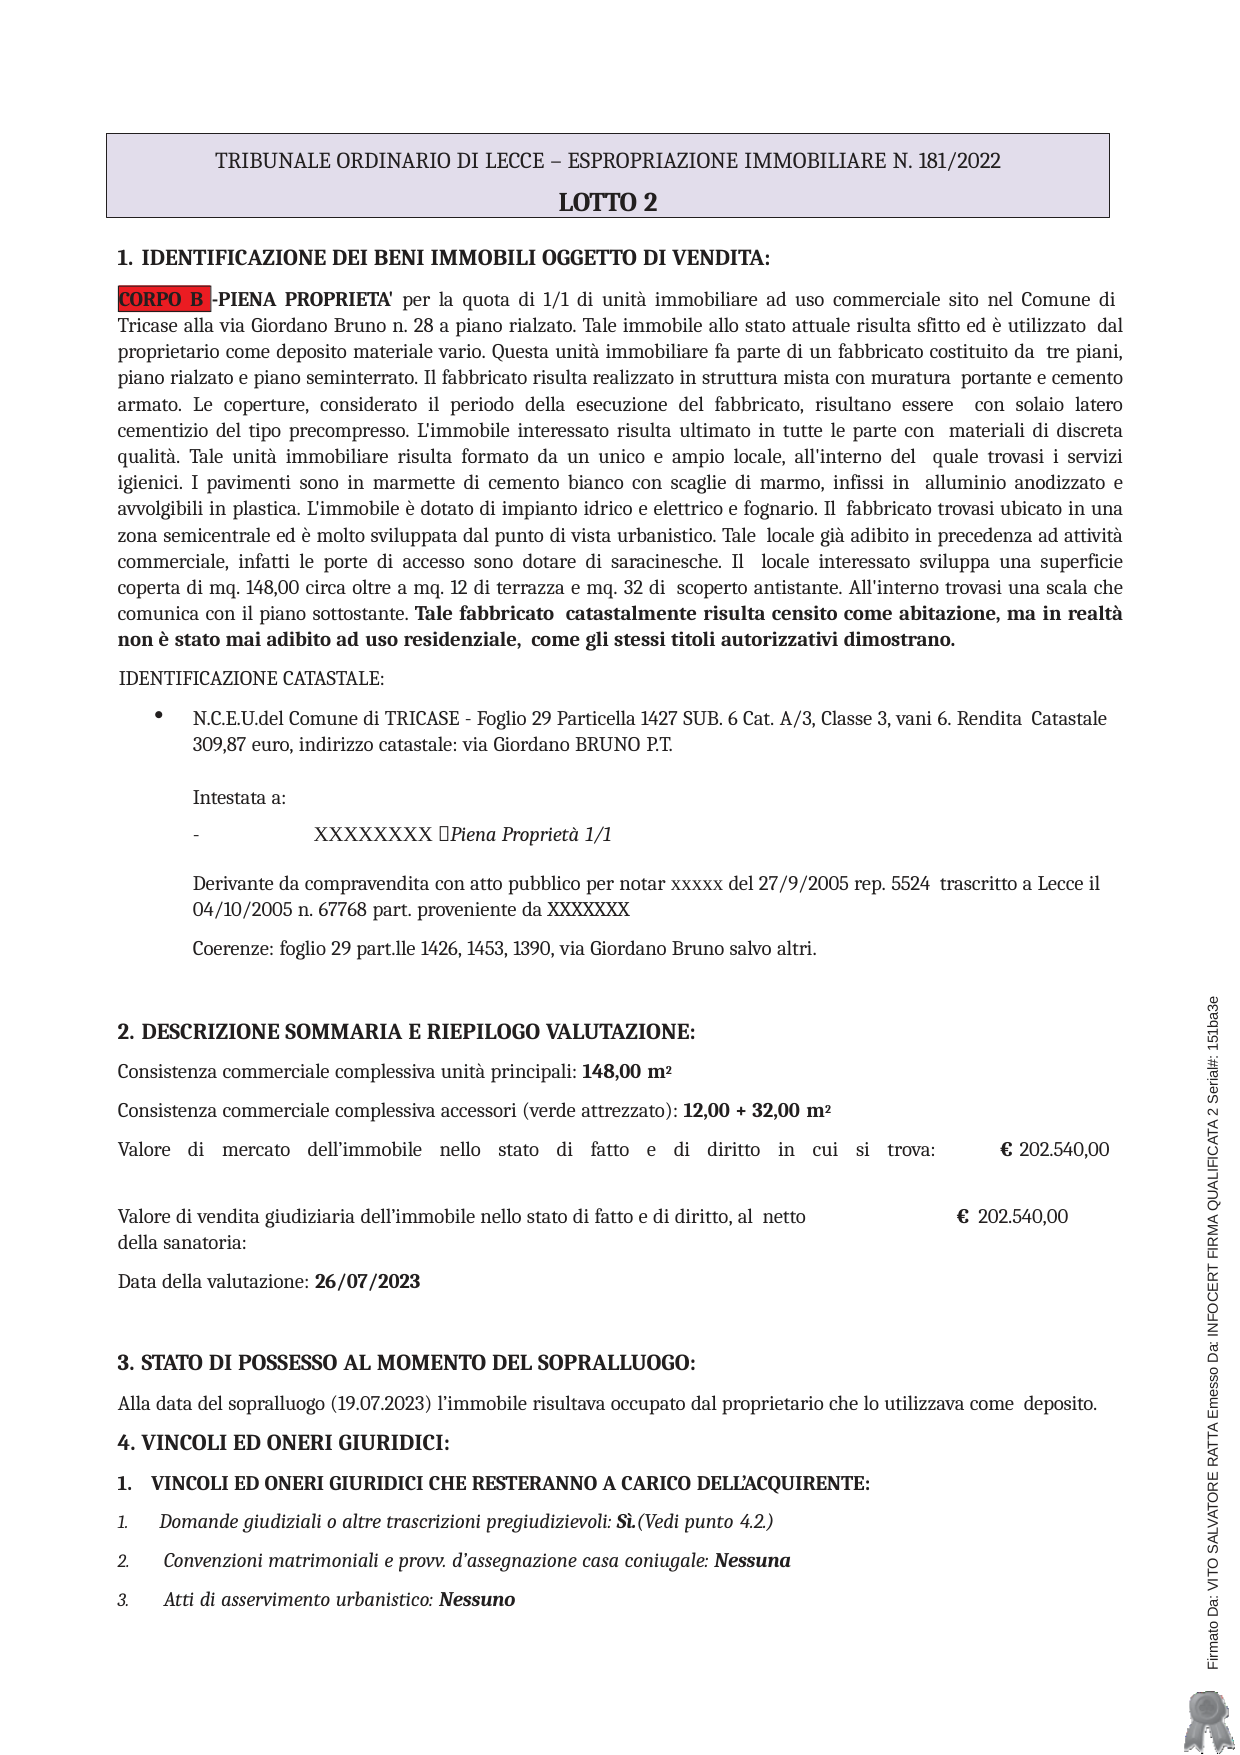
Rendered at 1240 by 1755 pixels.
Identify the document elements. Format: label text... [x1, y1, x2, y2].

text_box € 202.540,00 [954, 1200, 1087, 1228]
text_box Firmato Da: VITO SALVATORE RATTA Emesso Da: INFOCERT FIRMA QUALIFICATA 2 Serial#: 151ba3e [1203, 973, 1224, 1673]
text_box STATO DI POSSESSO AL MOMENTO DEL SOPRALLUOGO: Alla data del sopralluogo (19.07.2023) l’immobile risultava occupato dal proprietario che lo utilizzava come deposito. VINCOLI ED ONERI GIURIDICI: VINCOLI ED ONERI GIURIDICI CHE RESTERANNO A CARICO DELL’ACQUIRENTE: Domande giudiziali o altre trascrizioni pregiudizievoli: Sì.(Vedi punto 4.2.) Convenzioni matrimoniali e provv. d’assegnazione casa coniugale: Nessuna Atti di asservimento urbanistico: Nessuno [115, 1329, 1124, 1611]
picture [1181, 1690, 1235, 1754]
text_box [117, 285, 212, 313]
text_box IDENTIFICAZIONE DEI BENI IMMOBILI OGGETTO DI VENDITA: CORPO B -PIENA PROPRIETA' per la quota di 1/1 di unità immobiliare ad uso commerciale sito nel Comune di Tricase alla via Giordano Bruno n. 28 a piano rialzato. Tale immobile allo stato attuale risulta sfitto ed è utilizzato dal proprietario come deposito materiale vario. Questa unità immobiliare fa parte di un fabbricato costituito da tre piani, piano rialzato e piano seminterrato. Il fabbricato risulta realizzato in struttura mista con muratura portante e cemento armato. Le coperture, considerato il periodo della esecuzione del fabbricato, risultano essere con solaio latero cementizio del tipo precompresso. L'immobile interessato risulta ultimato in tutte le parte con materiali di discreta qualità. Tale unità immobiliare risulta formato da un unico e ampio locale, all'interno del quale trovasi i servizi igienici. I pavimenti sono in marmette di cemento bianco con scaglie di marmo, infissi in alluminio anodizzato e avvolgibili in plastica. L'immobile è dotato di impianto idrico e elettrico e fognario. Il fabbricato trovasi ubicato in una zona semicentrale ed è molto sviluppata dal punto di vista urbanistico. Tale locale già adibito in precedenza ad attività commerciale, infatti le porte di accesso sono dotare di saracinesche. Il locale interessato sviluppa una superficie coperta di mq. 148,00 circa oltre a mq. 12 di terrazza e mq. 32 di scoperto antistante. All'interno trovasi una scala che comunica con il piano sottostante. Tale fabbricato catastalmente risulta censito come abitazione, ma in realtà non è stato mai adibito ad uso residenziale, come gli stessi titoli autorizzativi dimostrano. IDENTIFICAZIONE CATASTALE: N.C.E.U.del Comune di TRICASE - Foglio 29 Particella 1427 SUB. 6 Cat. A/3, Classe 3, vani 6. Rendita Catastale 309,87 euro, indirizzo catastale: via Giordano BRUNO P.T. Intestata a: - XXXXXXXX Piena Proprietà 1/1 Derivante da compravendita con atto pubblico per notar xxxxx del 27/9/2005 rep. 5524 trascritto a Lecce il 04/10/2005 n. 67768 part. proveniente da XXXXXXX Coerenze: foglio 29 part.lle 1426, 1453, 1390, via Giordano Bruno salvo altri. DESCRIZIONE SOMMARIA E RIEPILOGO VALUTAZIONE: Consistenza commerciale complessiva unità principali: 148,00 m2 Consistenza commerciale complessiva accessori (verde attrezzato): 12,00 + 32,00 m2 Valore di mercato dell’immobile nello stato di fatto e di diritto in cui si trova: € 202.540,00 [109, 240, 1130, 1161]
text_box Valore di vendita giudiziaria dell’immobile nello stato di fatto e di diritto, al netto della sanatoria: Data della valutazione: 26/07/2023 [115, 1199, 814, 1293]
text_box TRIBUNALE ORDINARIO DI LECCE – ESPROPRIAZIONE IMMOBILIARE N. 181/2022 LOTTO 2 [106, 133, 1110, 218]
